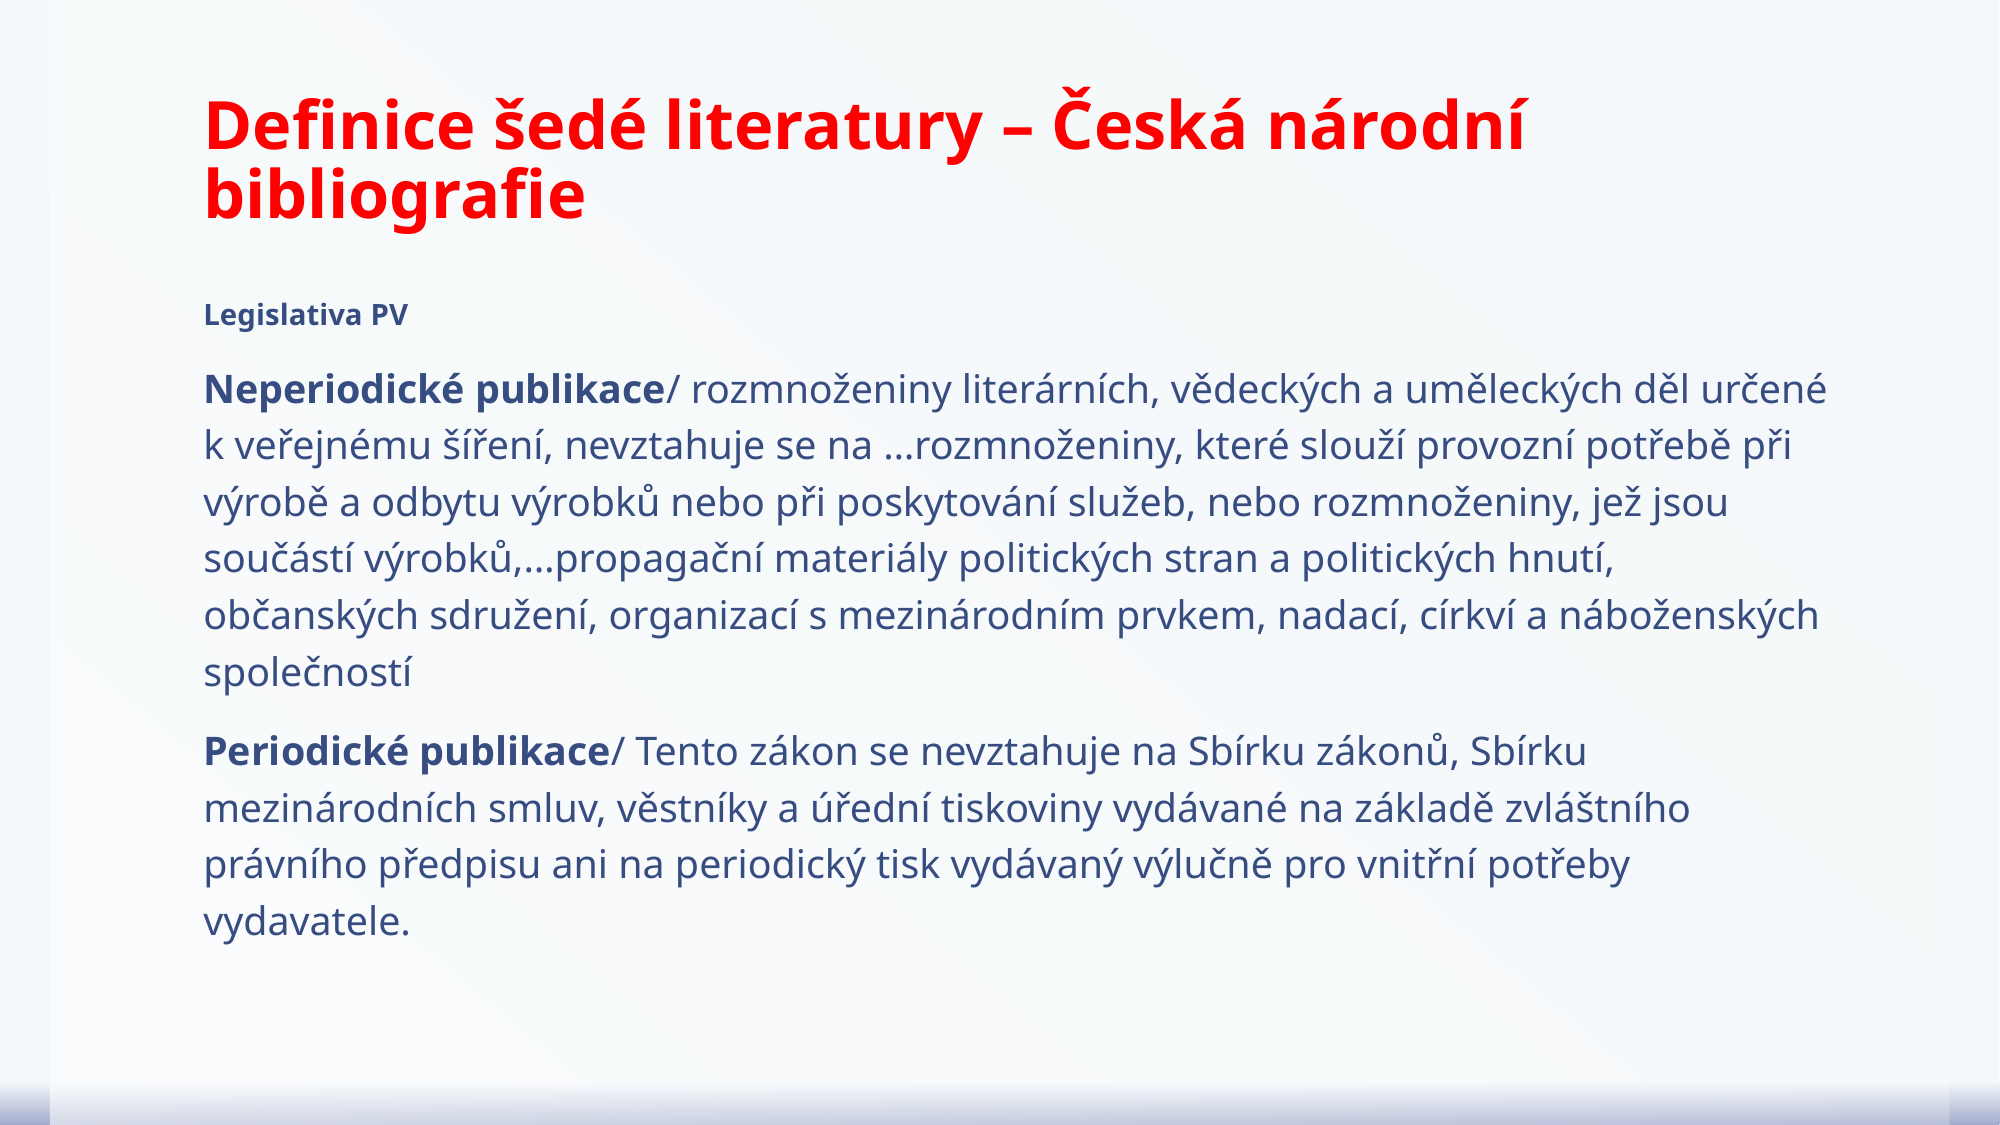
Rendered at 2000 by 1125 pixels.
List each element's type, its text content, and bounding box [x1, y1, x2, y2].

title Definice šedé literatury – Česká národní bibliografie [183, 12, 1850, 242]
list Legislativa PV Neperiodické publikace/ rozmnoženiny literárních, vědeckých a uměleckých děl určené k veřejnému šíření, nevztahuje se na …rozmnoženiny, které slouží provozní potřebě při výrobě a odbytu výrobků nebo při poskytování služeb, nebo rozmnoženiny, jež jsou součástí výrobků,…propagační materiály politických stran a politických hnutí, občanských sdružení, organizací s mezinárodním prvkem, nadací, církví a náboženských společností Periodické publikace/ Tento zákon se nevztahuje na Sbírku zákonů, Sbírku mezinárodních smluv, věstníky a úřední tiskoviny vydávané na základě zvláštního právního předpisu ani na periodický tisk vydávaný výlučně pro vnitřní potřeby vydavatele. [183, 279, 1850, 1013]
